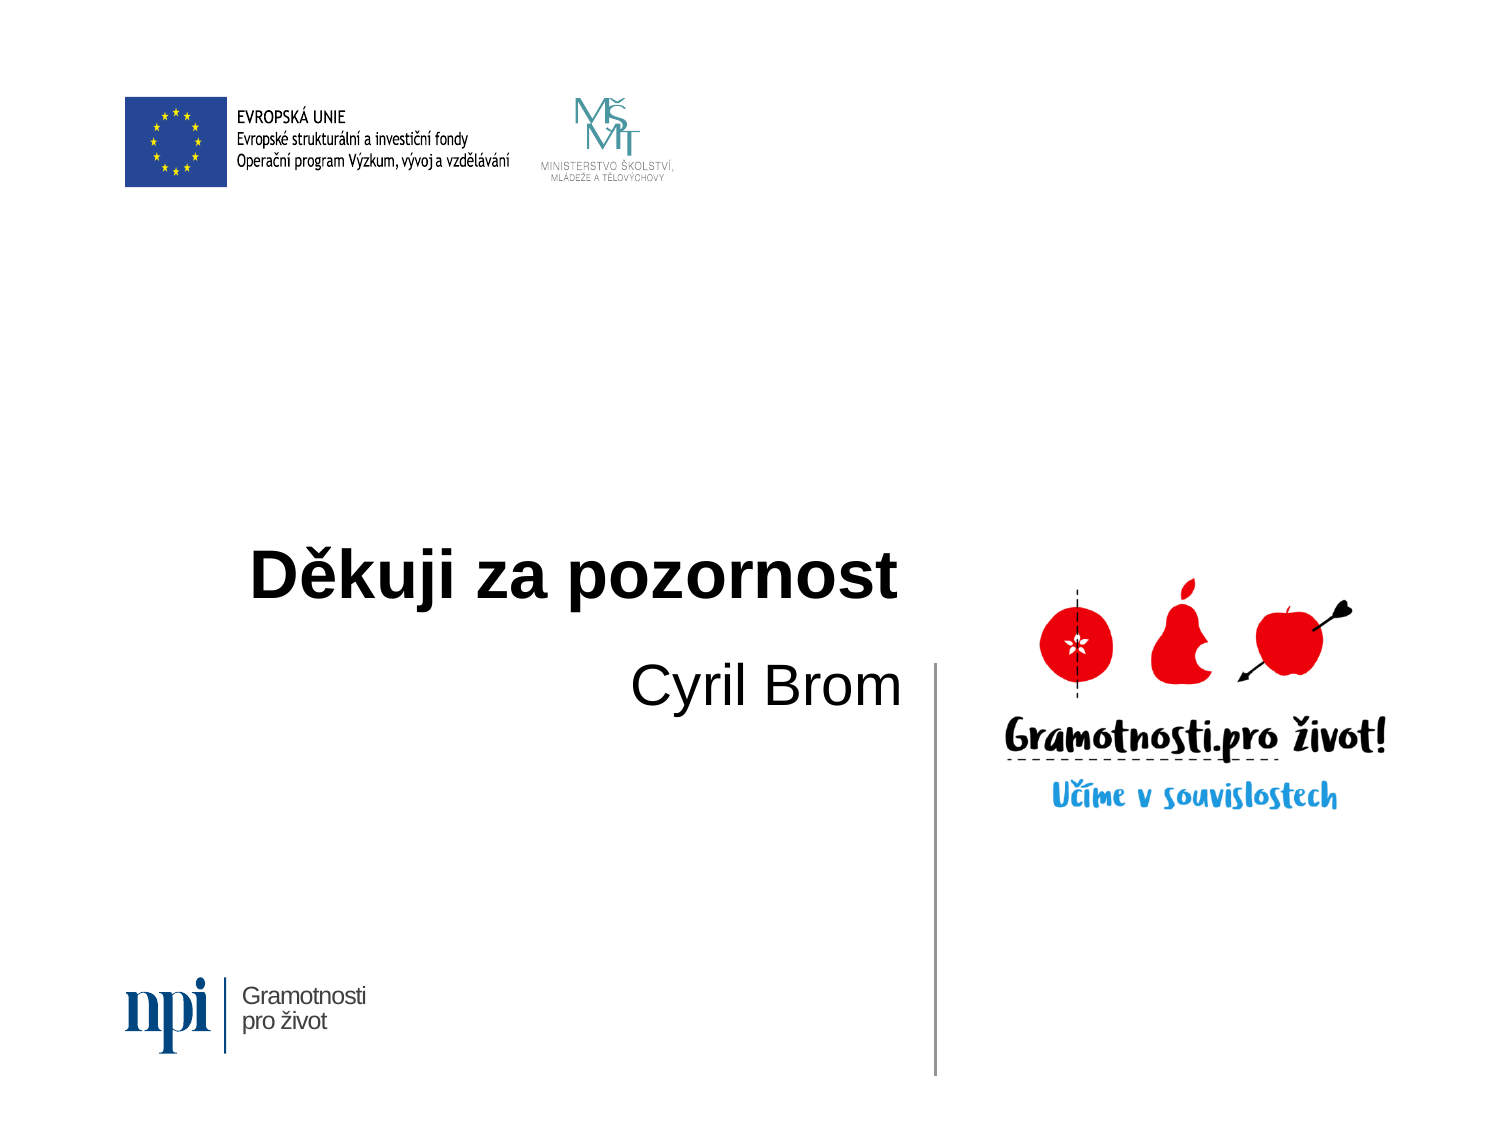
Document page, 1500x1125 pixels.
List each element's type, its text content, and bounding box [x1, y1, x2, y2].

text_box Děkuji za pozornost [51, 545, 915, 671]
picture [990, 578, 1401, 835]
text_box Cyril Brom [51, 671, 915, 951]
